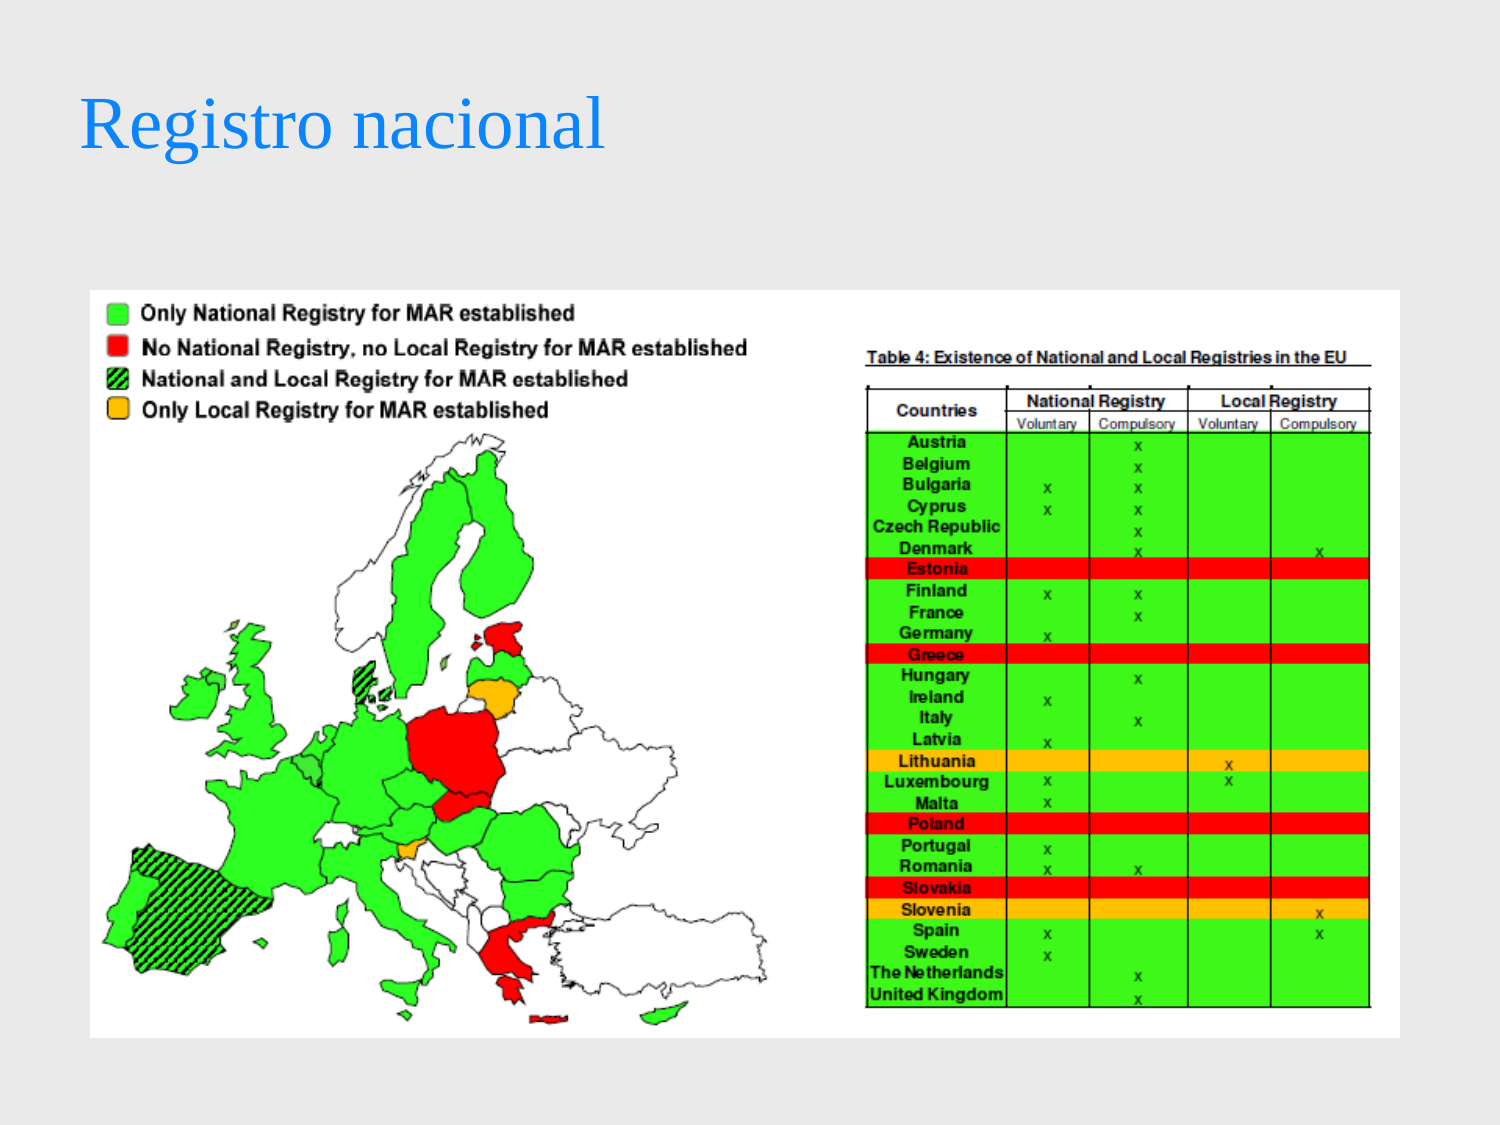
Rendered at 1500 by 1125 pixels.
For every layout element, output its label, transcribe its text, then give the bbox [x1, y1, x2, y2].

text_box Registro nacional [64, 65, 1471, 195]
picture [89, 290, 1400, 1038]
